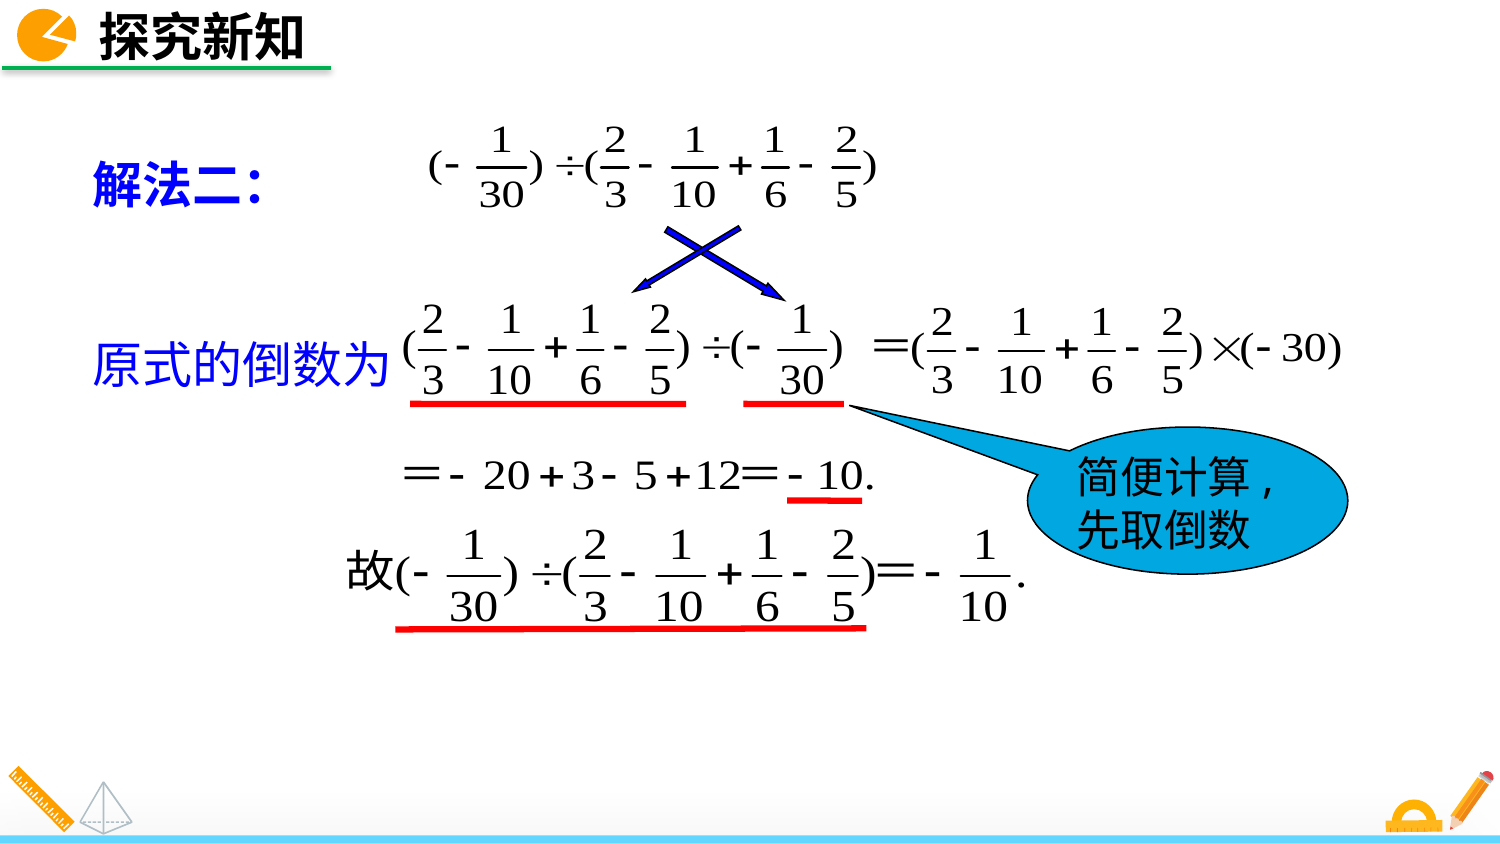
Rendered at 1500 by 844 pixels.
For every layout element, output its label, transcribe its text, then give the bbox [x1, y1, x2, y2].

text_box [635, 225, 741, 290]
text_box [701, 250, 775, 290]
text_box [867, 295, 1351, 403]
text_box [395, 292, 854, 405]
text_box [408, 115, 885, 216]
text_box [339, 516, 1033, 632]
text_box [396, 451, 882, 501]
text_box 简便计算,先取倒数 [856, 406, 1348, 575]
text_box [1, 0, 332, 76]
text_box [664, 226, 702, 251]
text_box 解法二： 原式的倒数为 [77, 116, 463, 401]
